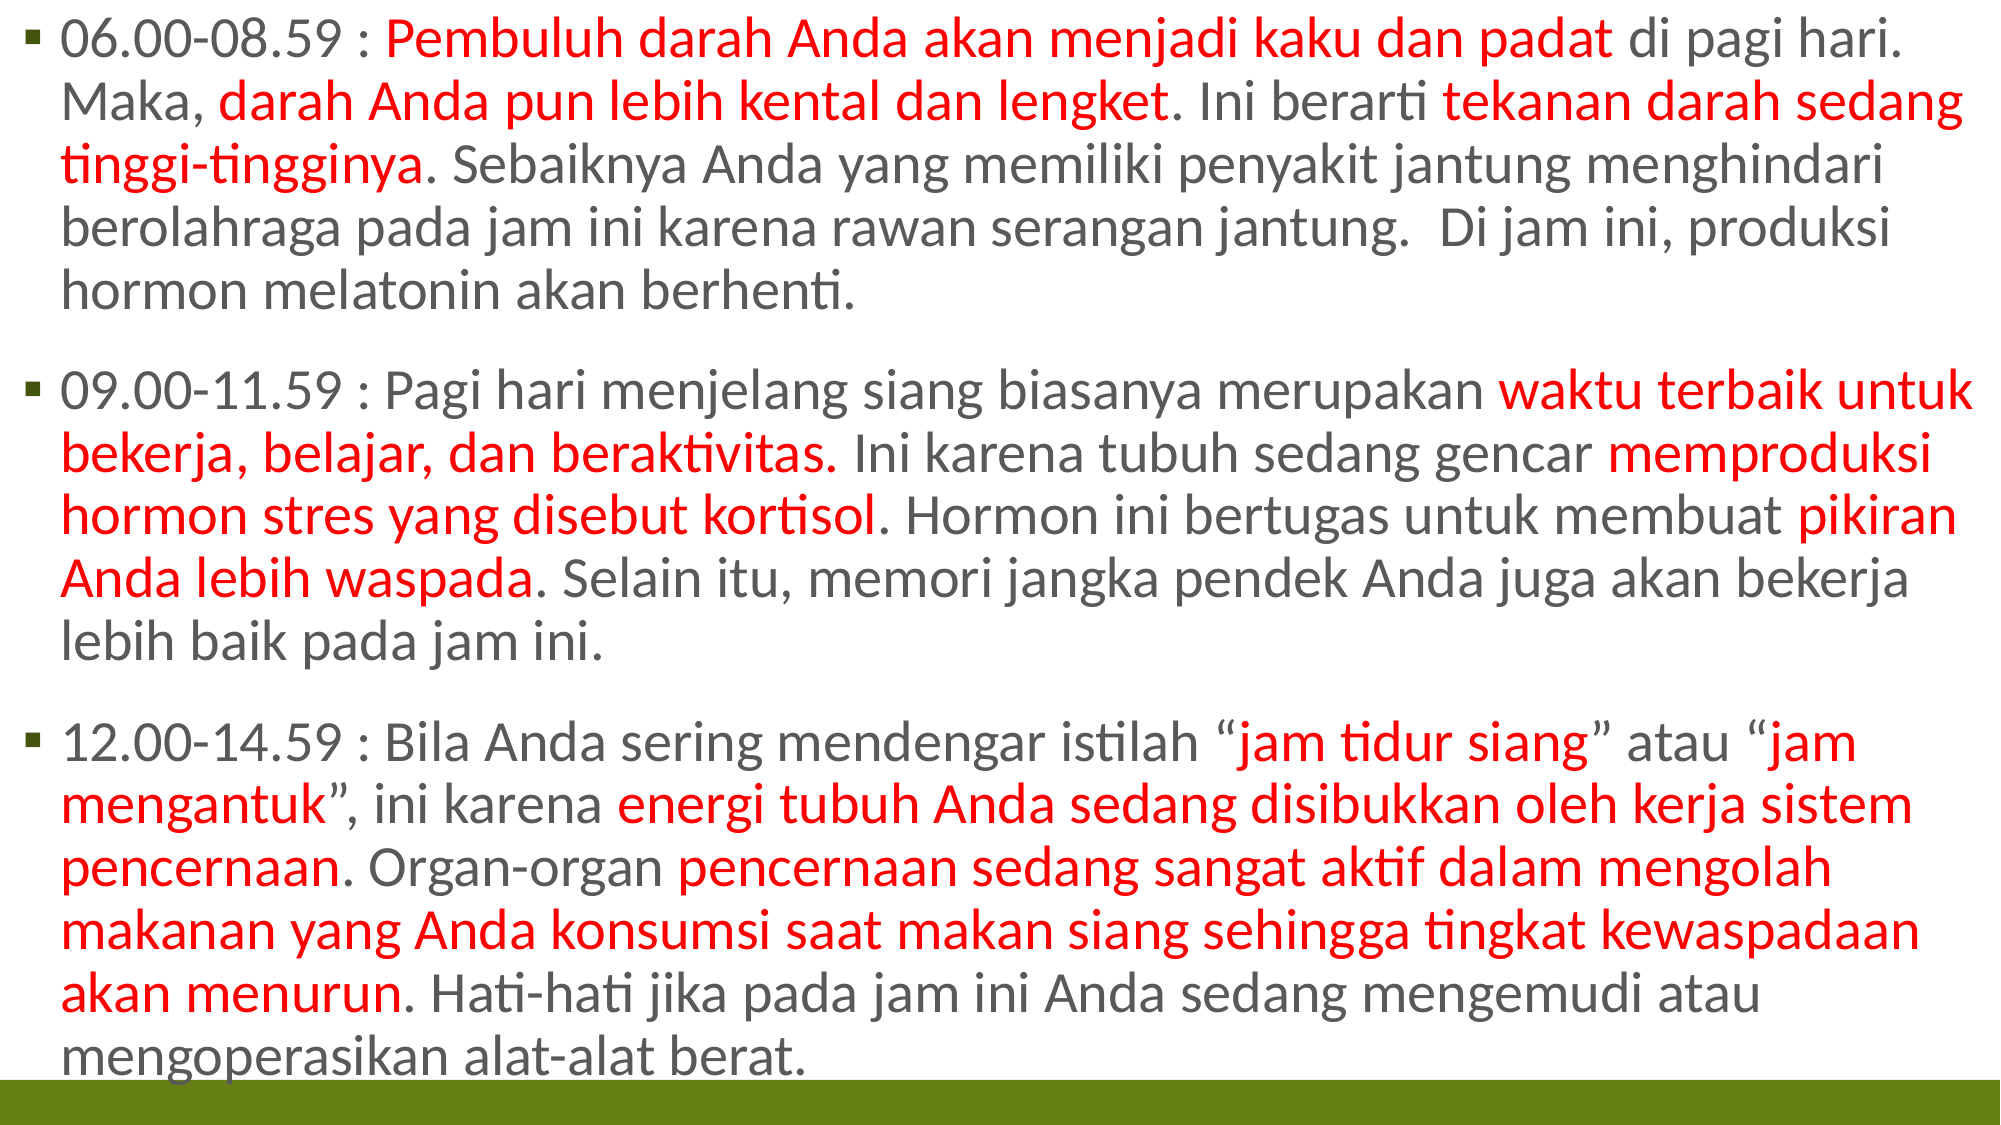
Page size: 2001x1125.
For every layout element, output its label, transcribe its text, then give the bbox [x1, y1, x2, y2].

list 06.00-08.59 : Pembuluh darah Anda akan menjadi kaku dan padat di pagi hari. Maka, darah Anda pun lebih kental dan lengket. Ini berarti tekanan darah sedang tinggi-tingginya. Sebaiknya Anda yang memiliki penyakit jantung menghindari berolahraga pada jam ini karena rawan serangan jantung. Di jam ini, produksi hormon melatonin akan berhenti. 09.00-11.59 : Pagi hari menjelang siang biasanya merupakan waktu terbaik untuk bekerja, belajar, dan beraktivitas. Ini karena tubuh sedang gencar memproduksi hormon stres yang disebut kortisol. Hormon ini bertugas untuk membuat pikiran Anda lebih waspada. Selain itu, memori jangka pendek Anda juga akan bekerja lebih baik pada jam ini. 12.00-14.59 : Bila Anda sering mendengar istilah “jam tidur siang” atau “jam mengantuk”, ini karena energi tubuh Anda sedang disibukkan oleh kerja sistem pencernaan. Organ-organ pencernaan sedang sangat aktif dalam mengolah makanan yang Anda konsumsi saat makan siang sehingga tingkat kewaspadaan akan menurun. Hati-hati jika pada jam ini Anda sedang mengemudi atau mengoperasikan alat-alat berat. [0, 0, 2000, 1125]
